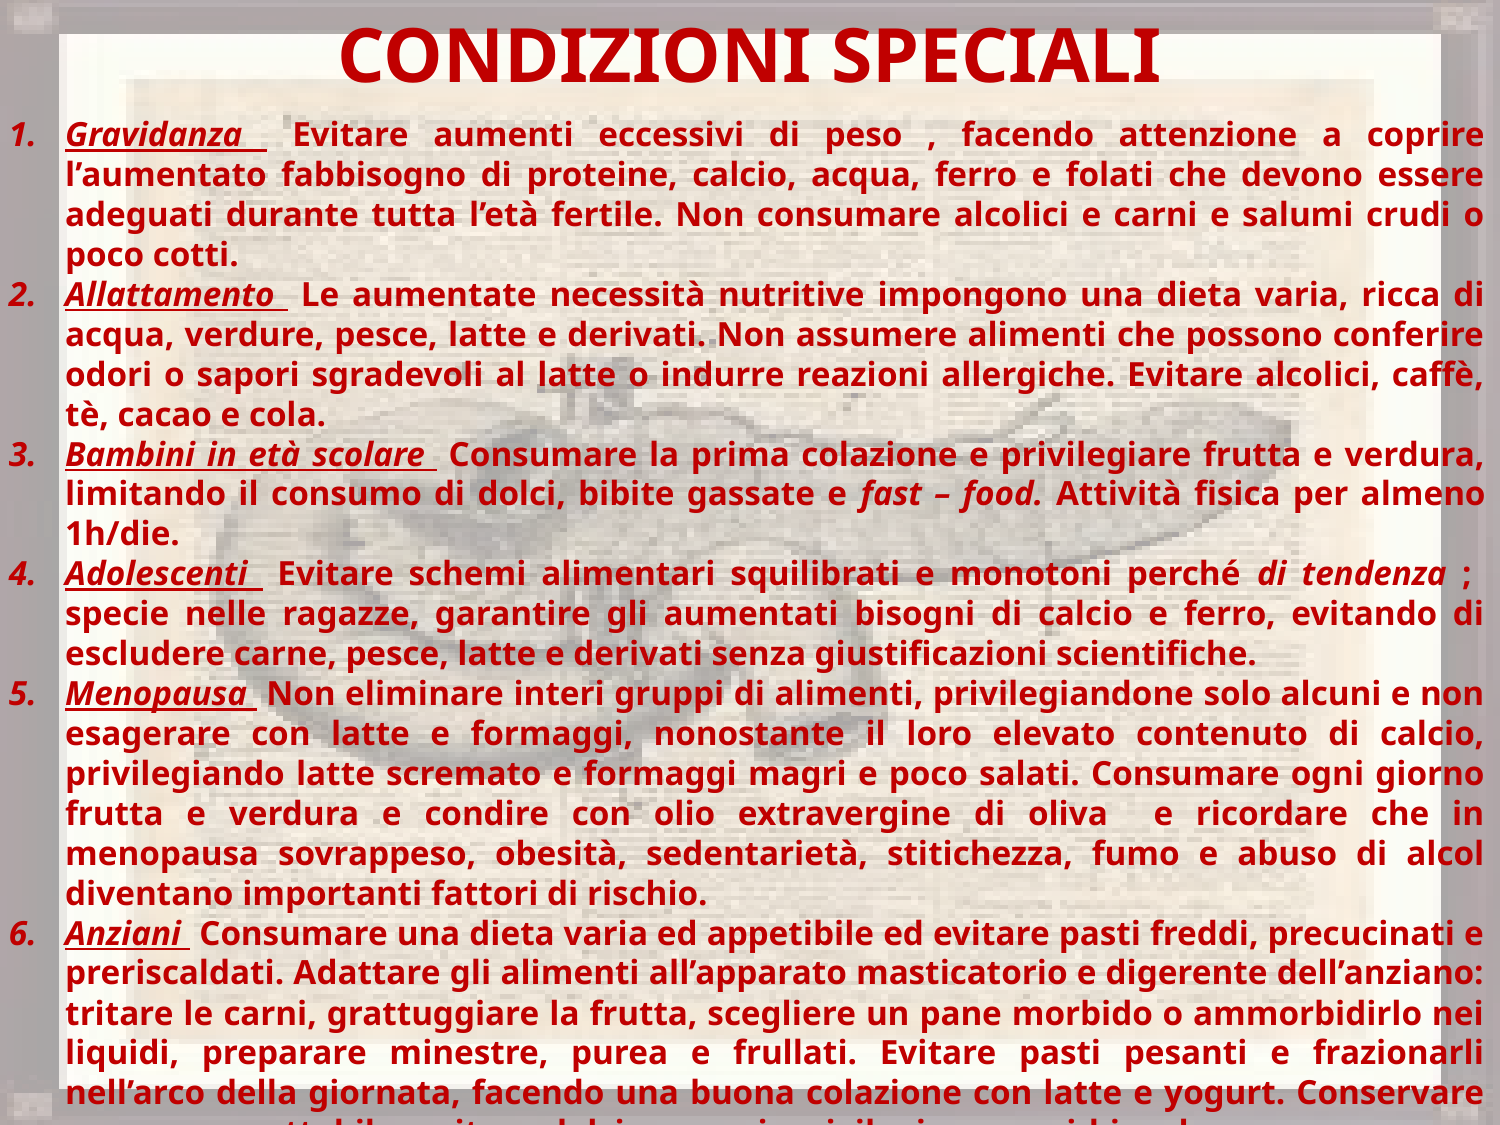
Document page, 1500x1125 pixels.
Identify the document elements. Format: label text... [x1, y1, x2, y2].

text_box Condizioni Speciali [0, 0, 1500, 105]
text_box Gravidanza Evitare aumenti eccessivi di peso , facendo attenzione a coprire l’aumentato fabbisogno di proteine, calcio, acqua, ferro e folati che devono essere adeguati durante tutta l’età fertile. Non consumare alcolici e carni e salumi crudi o poco cotti. Allattamento Le aumentate necessità nutritive impongono una dieta varia, ricca di acqua, verdure, pesce, latte e derivati. Non assumere alimenti che possono conferire odori o sapori sgradevoli al latte o indurre reazioni allergiche. Evitare alcolici, caffè, tè, cacao e cola. Bambini in età scolare Consumare la prima colazione e privilegiare frutta e verdura, limitando il consumo di dolci, bibite gassate e fast – food. Attività fisica per almeno 1h/die. Adolescenti Evitare schemi alimentari squilibrati e monotoni perché di tendenza ; specie nelle ragazze, garantire gli aumentati bisogni di calcio e ferro, evitando di escludere carne, pesce, latte e derivati senza giustificazioni scientifiche. Menopausa Non eliminare interi gruppi di alimenti, privilegiandone solo alcuni e non esagerare con latte e formaggi, nonostante il loro elevato contenuto di calcio, privilegiando latte scremato e formaggi magri e poco salati. Consumare ogni giorno frutta e verdura e condire con olio extravergine di oliva e ricordare che in menopausa sovrappeso, obesità, sedentarietà, stitichezza, fumo e abuso di alcol diventano importanti fattori di rischio. Anziani Consumare una dieta varia ed appetibile ed evitare pasti freddi, precucinati e preriscaldati. Adattare gli alimenti all’apparato masticatorio e digerente dell’anziano: tritare le carni, grattuggiare la frutta, scegliere un pane morbido o ammorbidirlo nei liquidi, preparare minestre, purea e frullati. Evitare pasti pesanti e frazionarli nell’arco della giornata, facendo una buona colazione con latte e yogurt. Conservare un peso accettabile, evitare dolci e grassi, privilegiare carni bianche, non esagerare con formaggi, alcol e sale. Consumare pesce, verdure , legumi e frutta e mantenere un buon livello di attività fisica. [0, 105, 1500, 1125]
